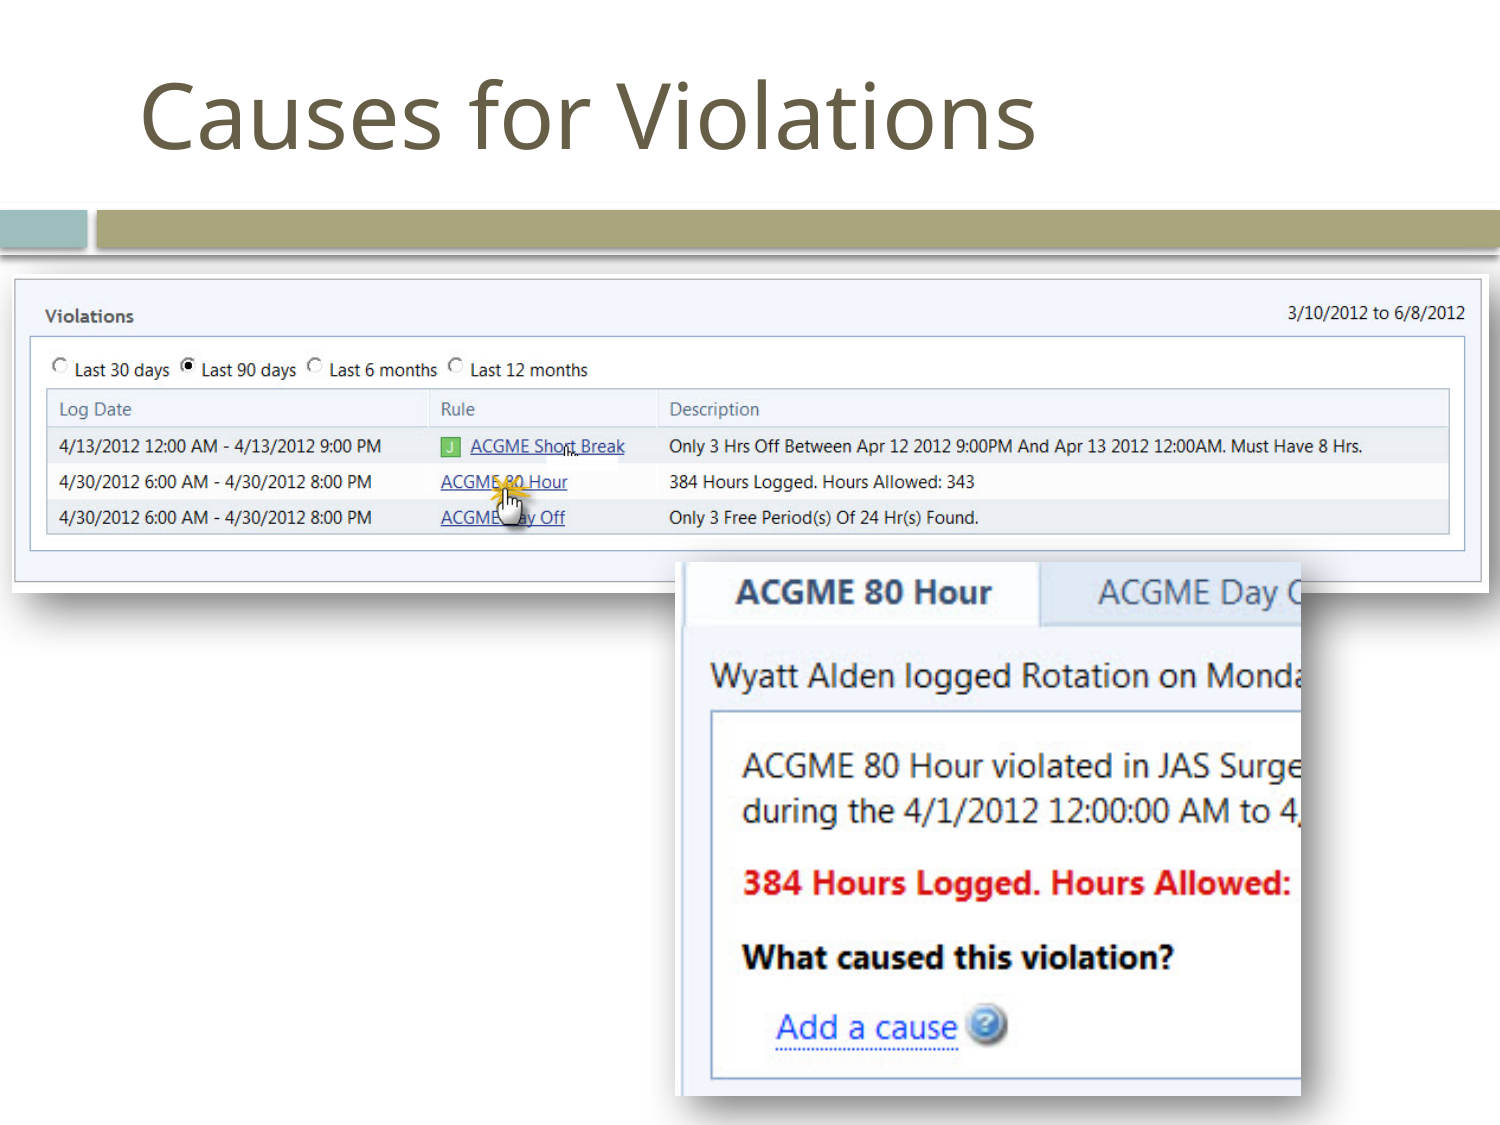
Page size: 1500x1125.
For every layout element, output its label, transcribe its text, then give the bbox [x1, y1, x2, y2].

picture [12, 274, 1489, 1096]
title Causes for Violations [123, 37, 1124, 188]
